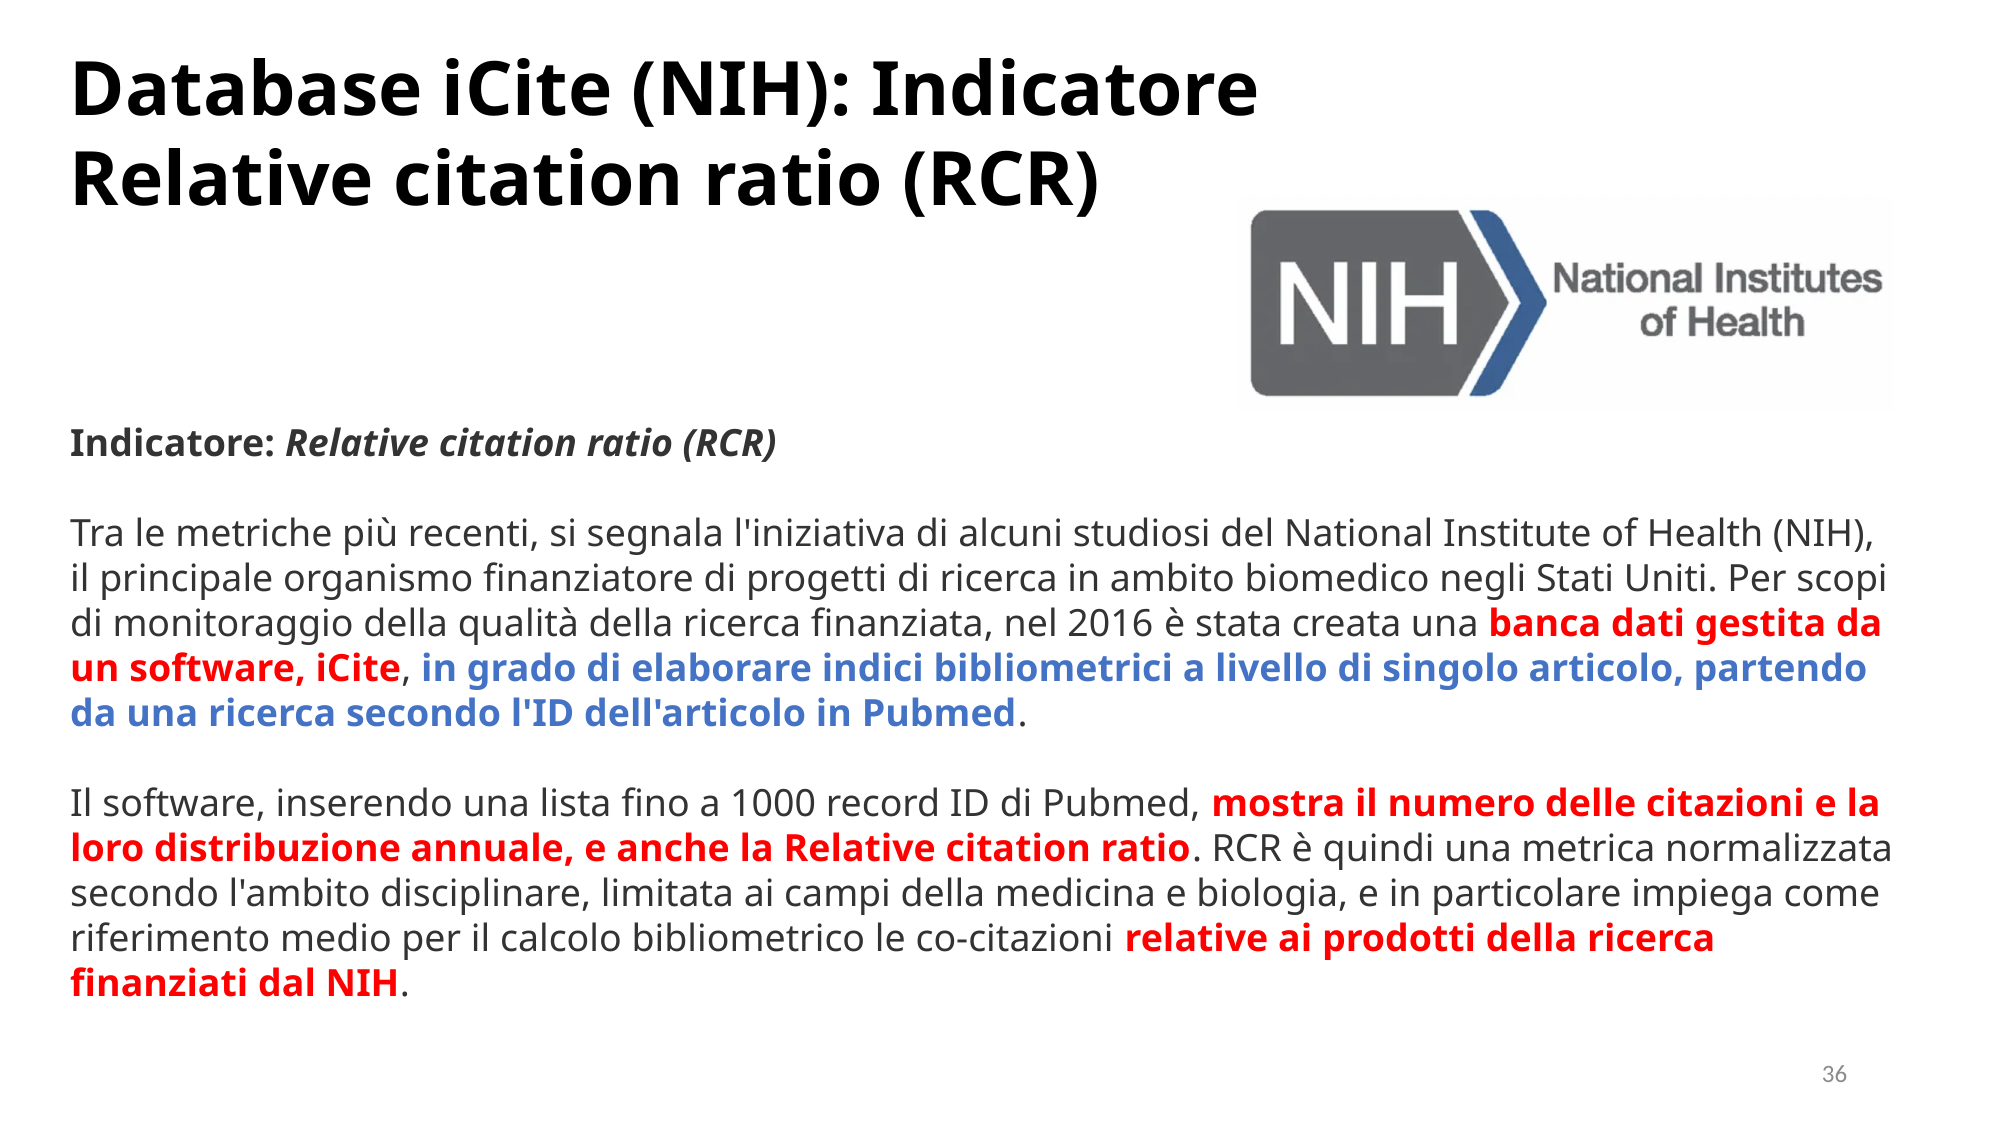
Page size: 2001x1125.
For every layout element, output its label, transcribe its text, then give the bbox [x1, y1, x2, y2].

text_box Indicatore: Relative citation ratio (RCR) Tra le metriche più recenti, si segnala l'iniziativa di alcuni studiosi del National Institute of Health (NIH), il principale organismo finanziatore di progetti di ricerca in ambito biomedico negli Stati Uniti. Per scopi di monitoraggio della qualità della ricerca finanziata, nel 2016 è stata creata una banca dati gestita da un software, iCite, in grado di elaborare indici bibliometrici a livello di singolo articolo, partendo da una ricerca secondo l'ID dell'articolo in Pubmed. Il software, inserendo una lista fino a 1000 record ID di Pubmed, mostra il numero delle citazioni e la loro distribuzione annuale, e anche la Relative citation ratio. RCR è quindi una metrica normalizzata secondo l'ambito disciplinare, limitata ai campi della medicina e biologia, e in particolare impiega come riferimento medio per il calcolo bibliometrico le co-citazioni relative ai prodotti della ricerca finanziati dal NIH. [55, 411, 1919, 1012]
slide_number 36 [1412, 1042, 1863, 1103]
picture [1238, 194, 1894, 412]
text_box Database iCite (NIH): Indicatore Relative citation ratio (RCR) [55, 33, 1349, 228]
